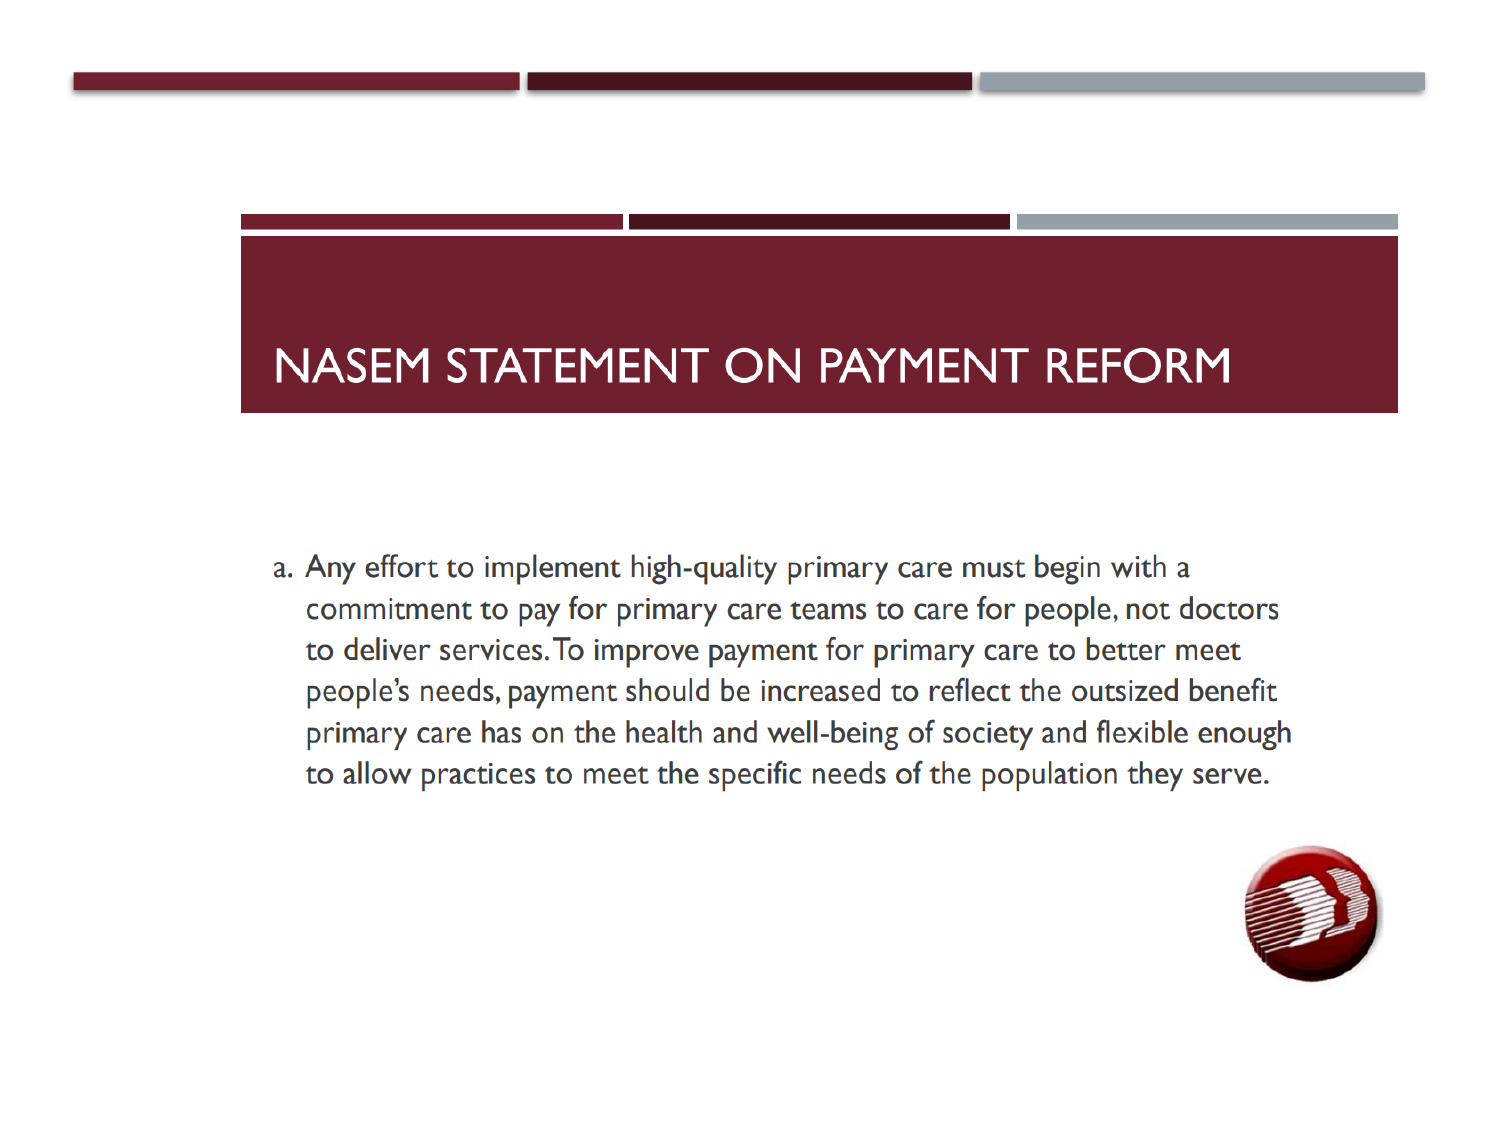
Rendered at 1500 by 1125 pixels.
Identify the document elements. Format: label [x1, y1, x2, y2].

picture [202, 172, 1449, 1061]
